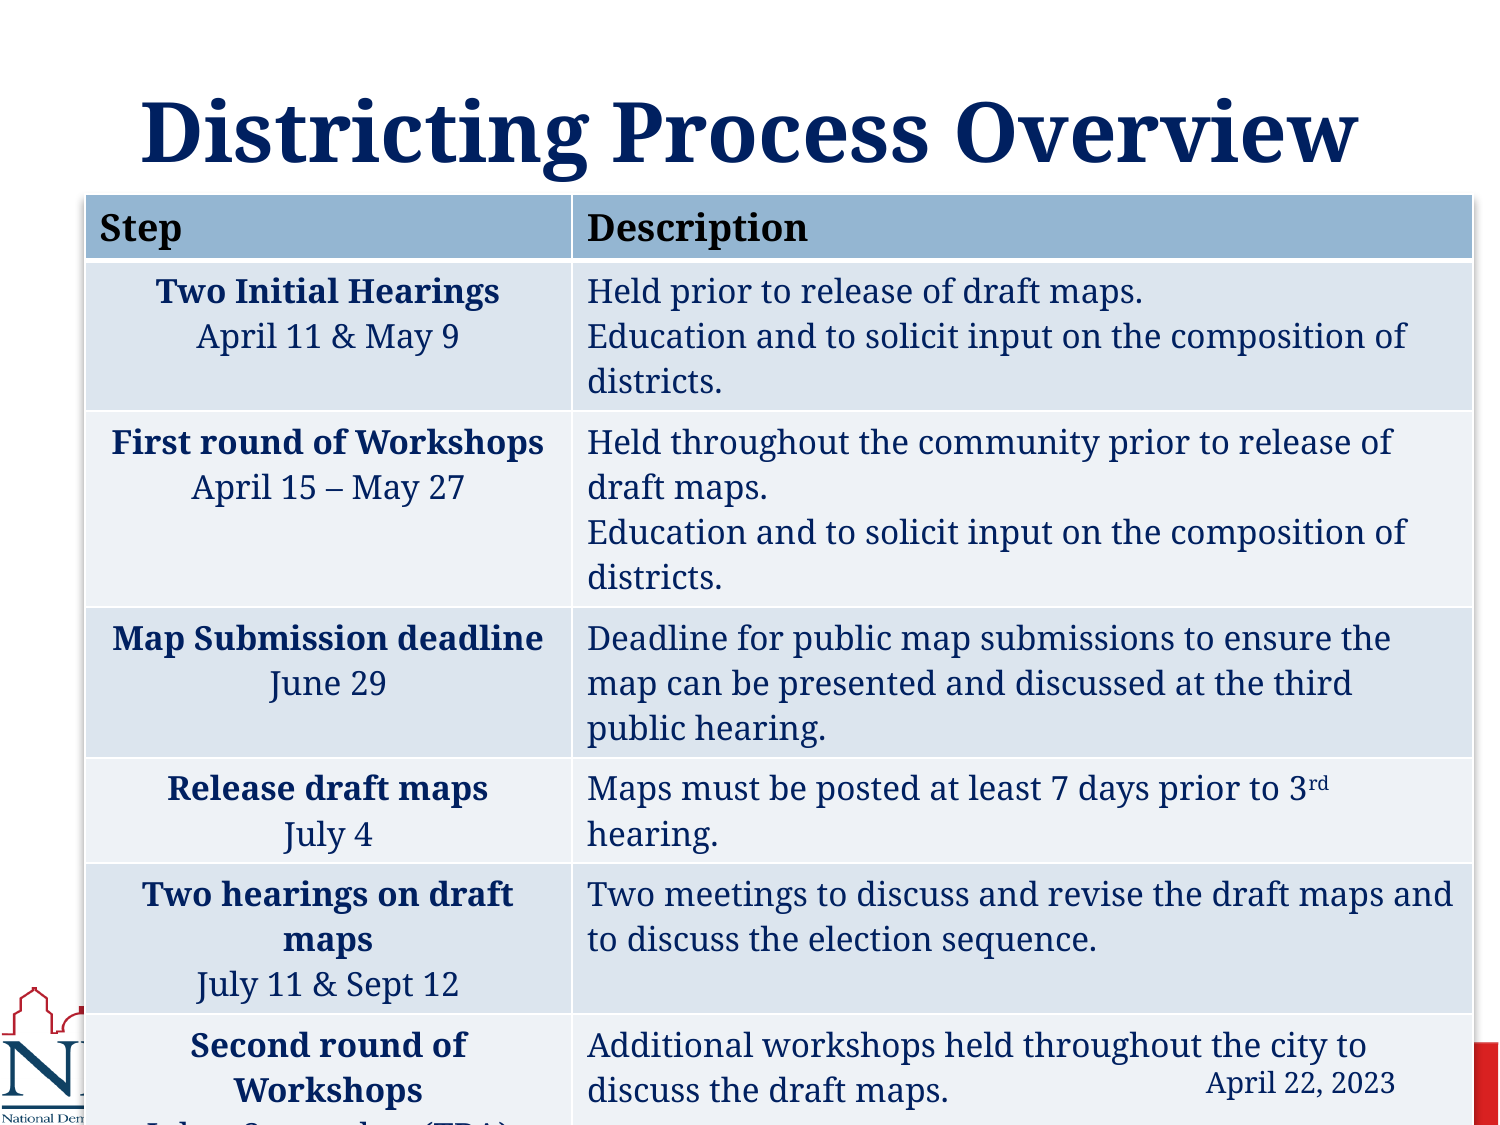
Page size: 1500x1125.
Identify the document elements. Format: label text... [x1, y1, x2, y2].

table_cell Second round of Workshops July – September (TBA) [86, 1015, 571, 1125]
table_cell Maps must be posted at least 7 days prior to 3rd hearing. [573, 759, 1472, 862]
table_header Step [86, 195, 571, 258]
table_cell Two meetings to discuss and revise the draft maps and to discuss the election sequence. [573, 864, 1472, 1013]
table_cell Held throughout the community prior to release of draft maps. Education and to solicit input on the composition of districts. [573, 412, 1472, 606]
table_cell Deadline for public map submissions to ensure the map can be presented and discussed at the third public hearing. [573, 608, 1472, 757]
title Districting Process Overview [55, 47, 1444, 211]
table_cell Map Submission deadline June 29 [86, 608, 571, 757]
table_cell Release draft maps July 4 [86, 759, 571, 862]
table_cell Two hearings on draft maps July 11 & Sept 12 [86, 864, 571, 1013]
table_header Description [573, 195, 1472, 258]
table_cell Held prior to release of draft maps. Education and to solicit input on the composition of districts. [573, 263, 1472, 410]
table_cell Two Initial Hearings April 11 & May 9 [86, 263, 571, 410]
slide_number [973, 1051, 1411, 1112]
table_cell Additional workshops held throughout the city to discuss the draft maps. [573, 1015, 1472, 1125]
table_cell First round of Workshops April 15 – May 27 [86, 412, 571, 606]
